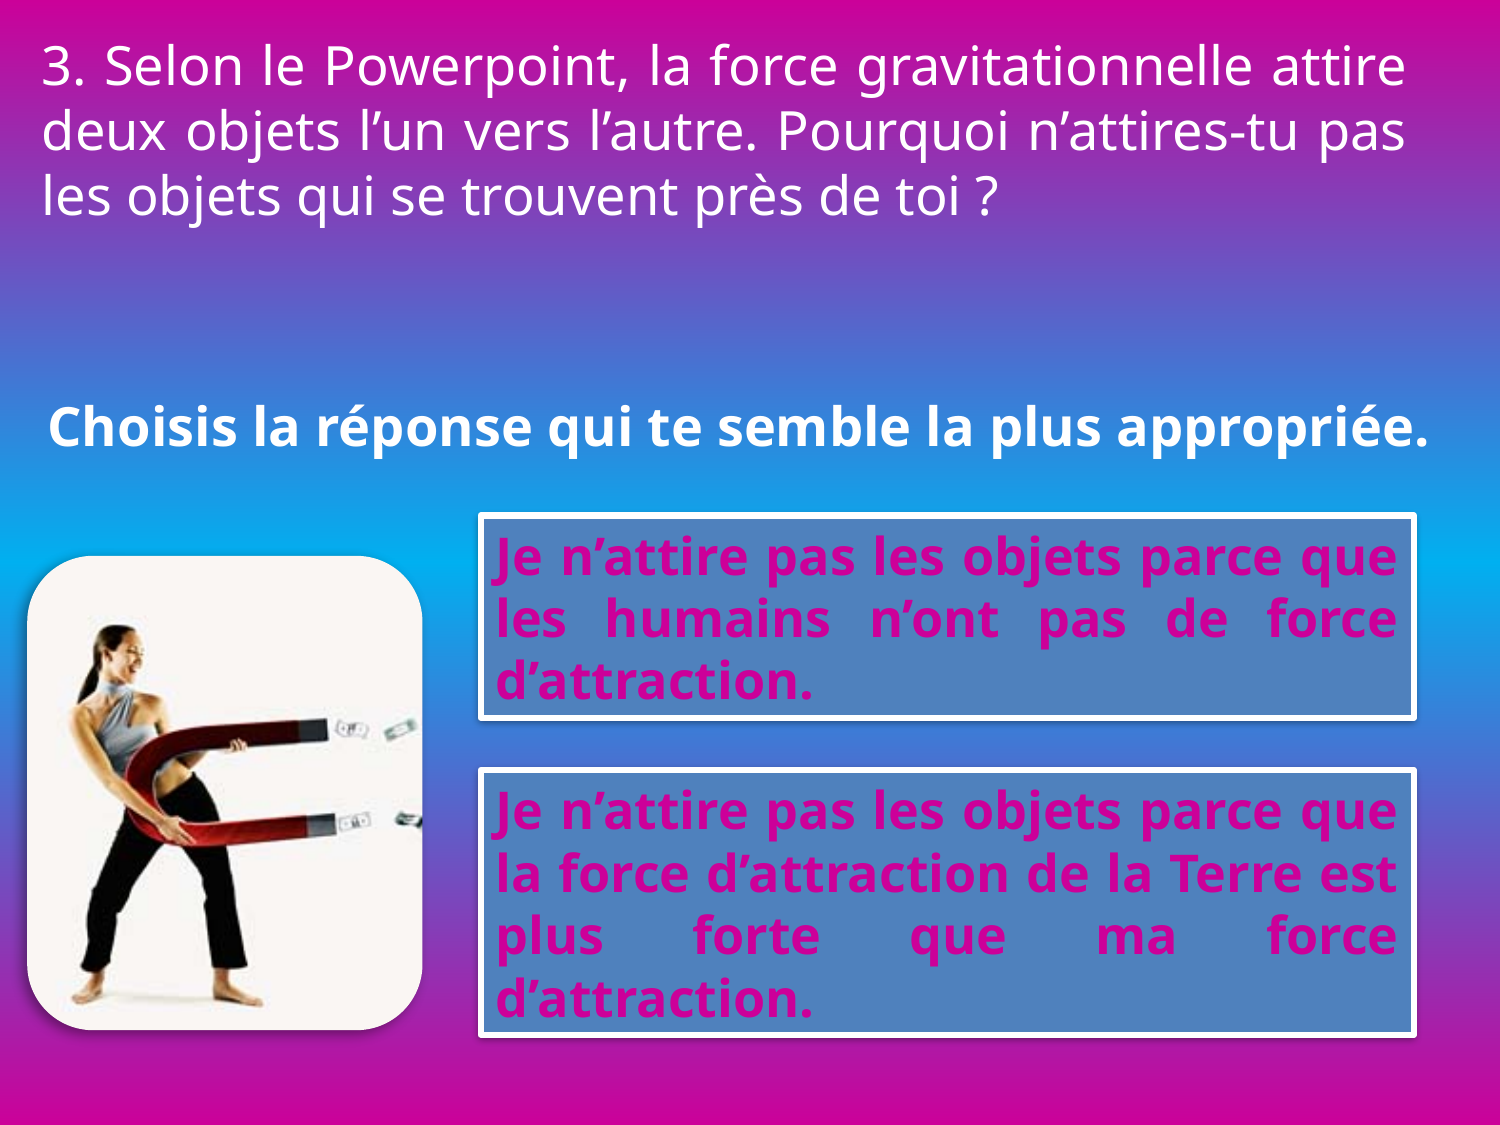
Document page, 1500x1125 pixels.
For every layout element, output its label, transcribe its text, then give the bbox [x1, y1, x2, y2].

picture [26, 556, 423, 1031]
text_box Choisis la réponse qui te semble la plus appropriée. [32, 385, 1471, 465]
text_box 3. Selon le Powerpoint, la force gravitationnelle attire deux objets l’un vers l’autre. Pourquoi n’attires-tu pas les objets qui se trouvent près de toi ? [27, 24, 1424, 234]
text_box Je n’attire pas les objets parce que les humains n’ont pas de force d’attraction. [478, 512, 1417, 721]
text_box Je n’attire pas les objets parce que la force d’attraction de la Terre est plus forte que ma force d’attraction. [478, 767, 1417, 1038]
